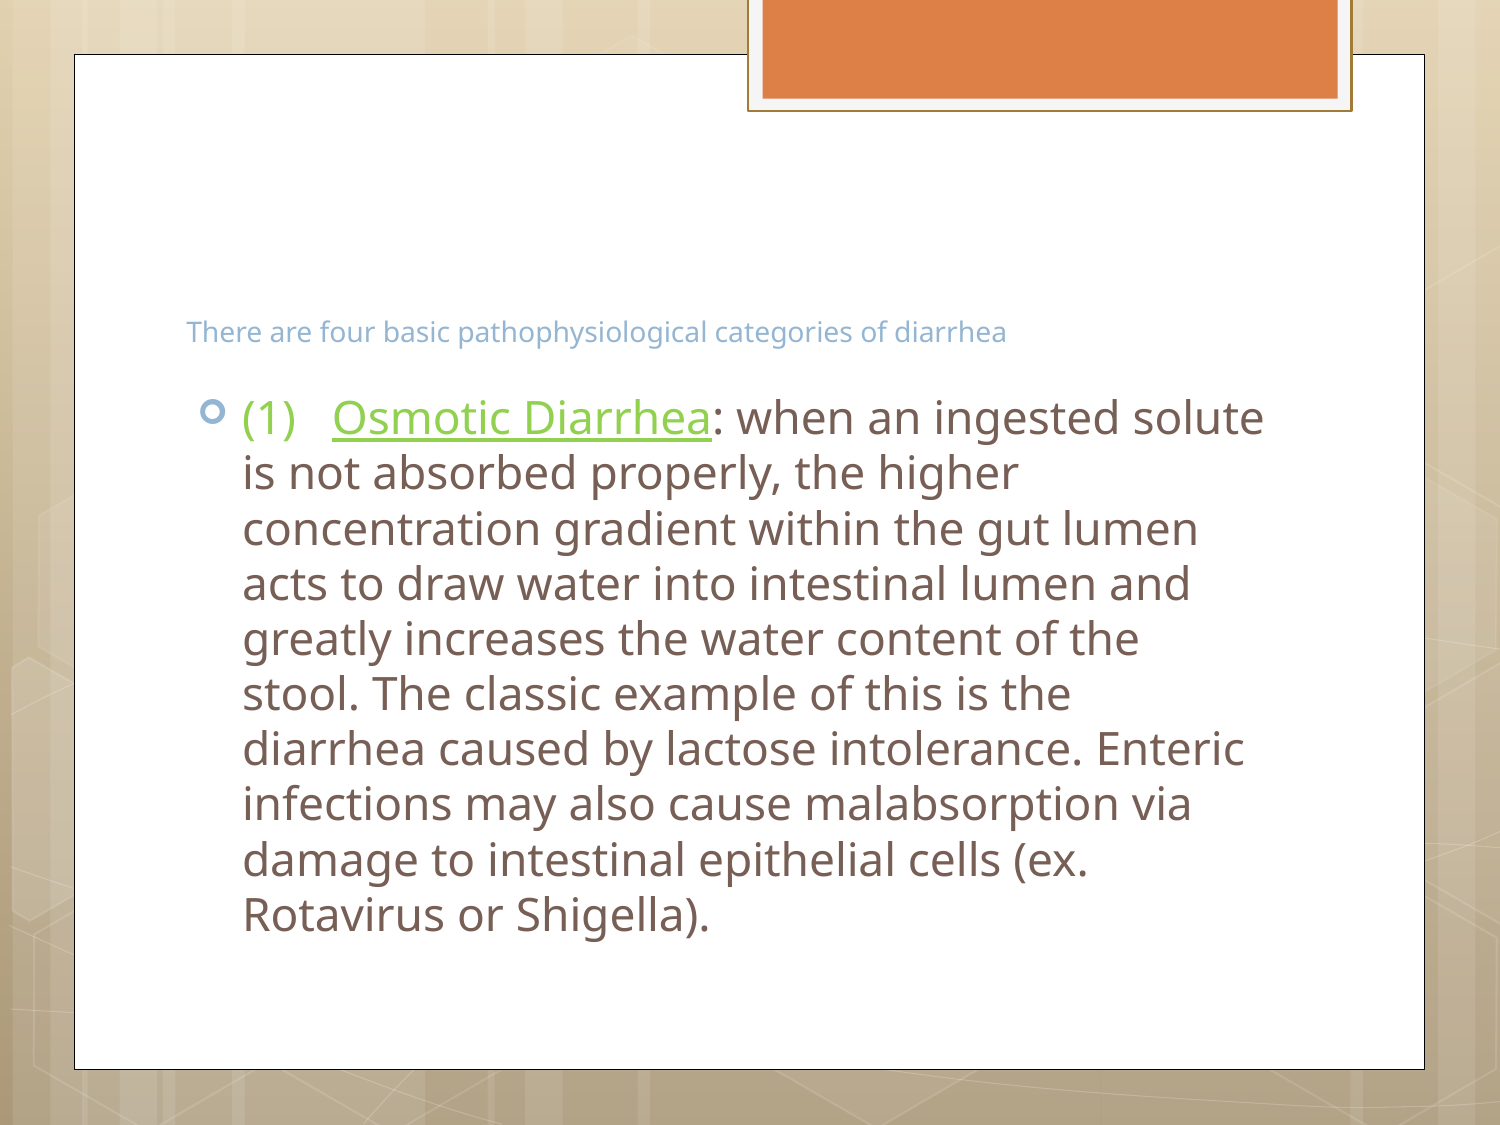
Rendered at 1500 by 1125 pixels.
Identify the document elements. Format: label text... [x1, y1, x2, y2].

list (1) Osmotic Diarrhea: when an ingested solute is not absorbed properly, the higher concentration gradient within the gut lumen acts to draw water into intestinal lumen and greatly increases the water content of the stool. The classic example of this is the diarrhea caused by lactose intolerance. Enteric infections may also cause malabsorption via damage to intestinal epithelial cells (ex. Rotavirus or Shigella). [171, 381, 1283, 957]
title There are four basic pathophysiological categories of diarrhea [171, 168, 1324, 357]
